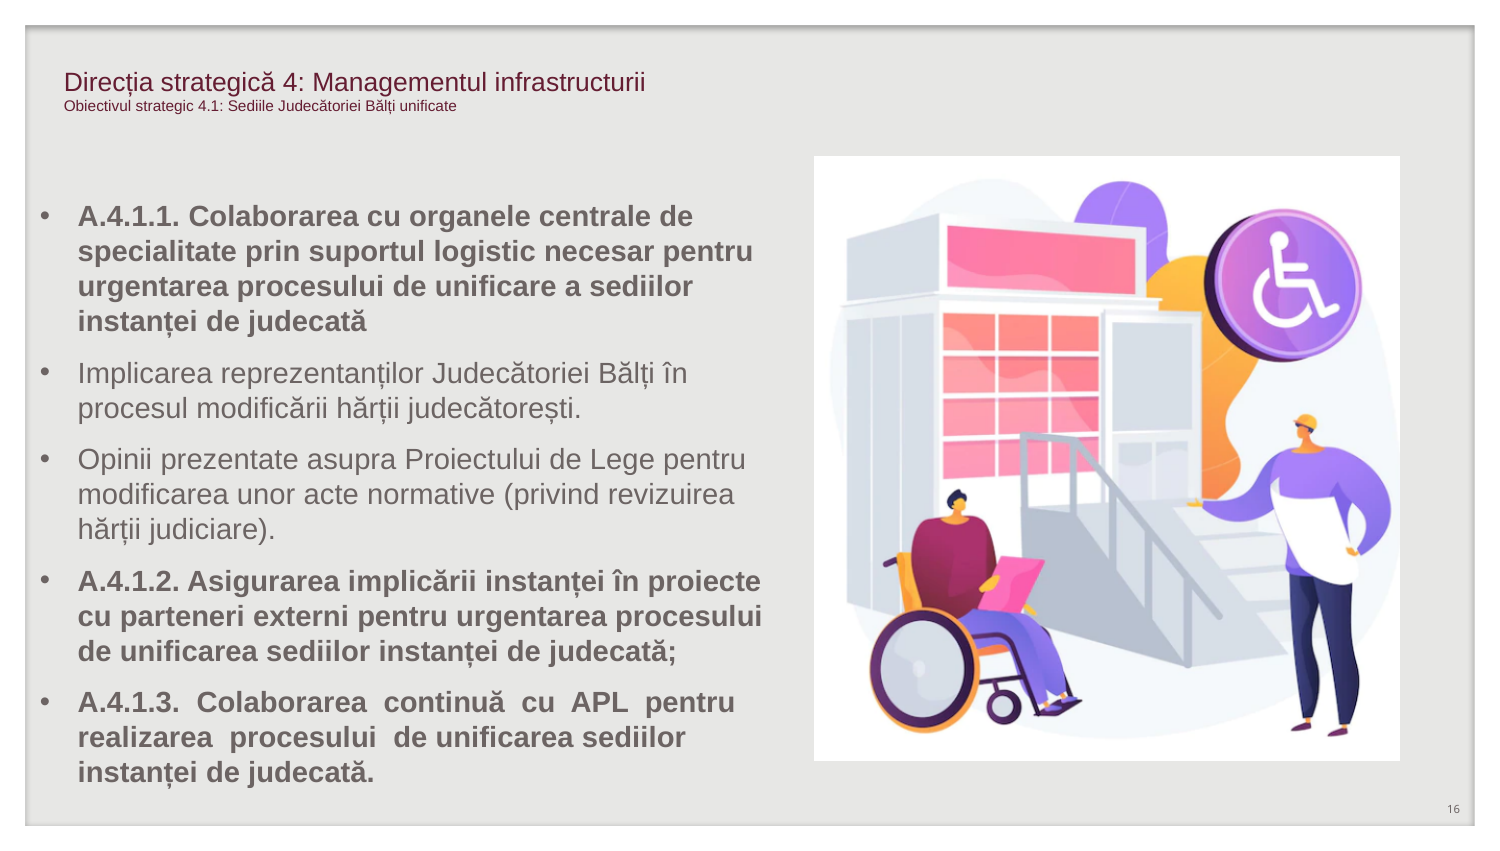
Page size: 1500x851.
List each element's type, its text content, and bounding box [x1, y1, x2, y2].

list A.4.1.1. Colaborarea cu organele centrale de specialitate prin suportul logistic necesar pentru urgentarea procesului de unificare a sediilor instanței de judecată Implicarea reprezentanților Judecătoriei Bălți în procesul modificării hărții judecătorești. Opinii prezentate asupra Proiectului de Lege pentru modificarea unor acte normative (privind revizuirea hărții judiciare). A.4.1.2. Asigurarea implicării instanței în proiecte cu parteneri externi pentru urgentarea procesului de unificarea sediilor instanței de judecată; A.4.1.3. Colaborarea continuă cu APL pentru realizarea procesului de unificarea sediilor instanței de judecată. [24, 190, 809, 727]
slide_number 16 [1125, 794, 1475, 826]
title Direcția strategică 4: Managementul infrastructurii Obiectivul strategic 4.1: Sediile Judecătoriei Bălți unificate [48, 25, 1499, 123]
picture [814, 155, 1400, 762]
